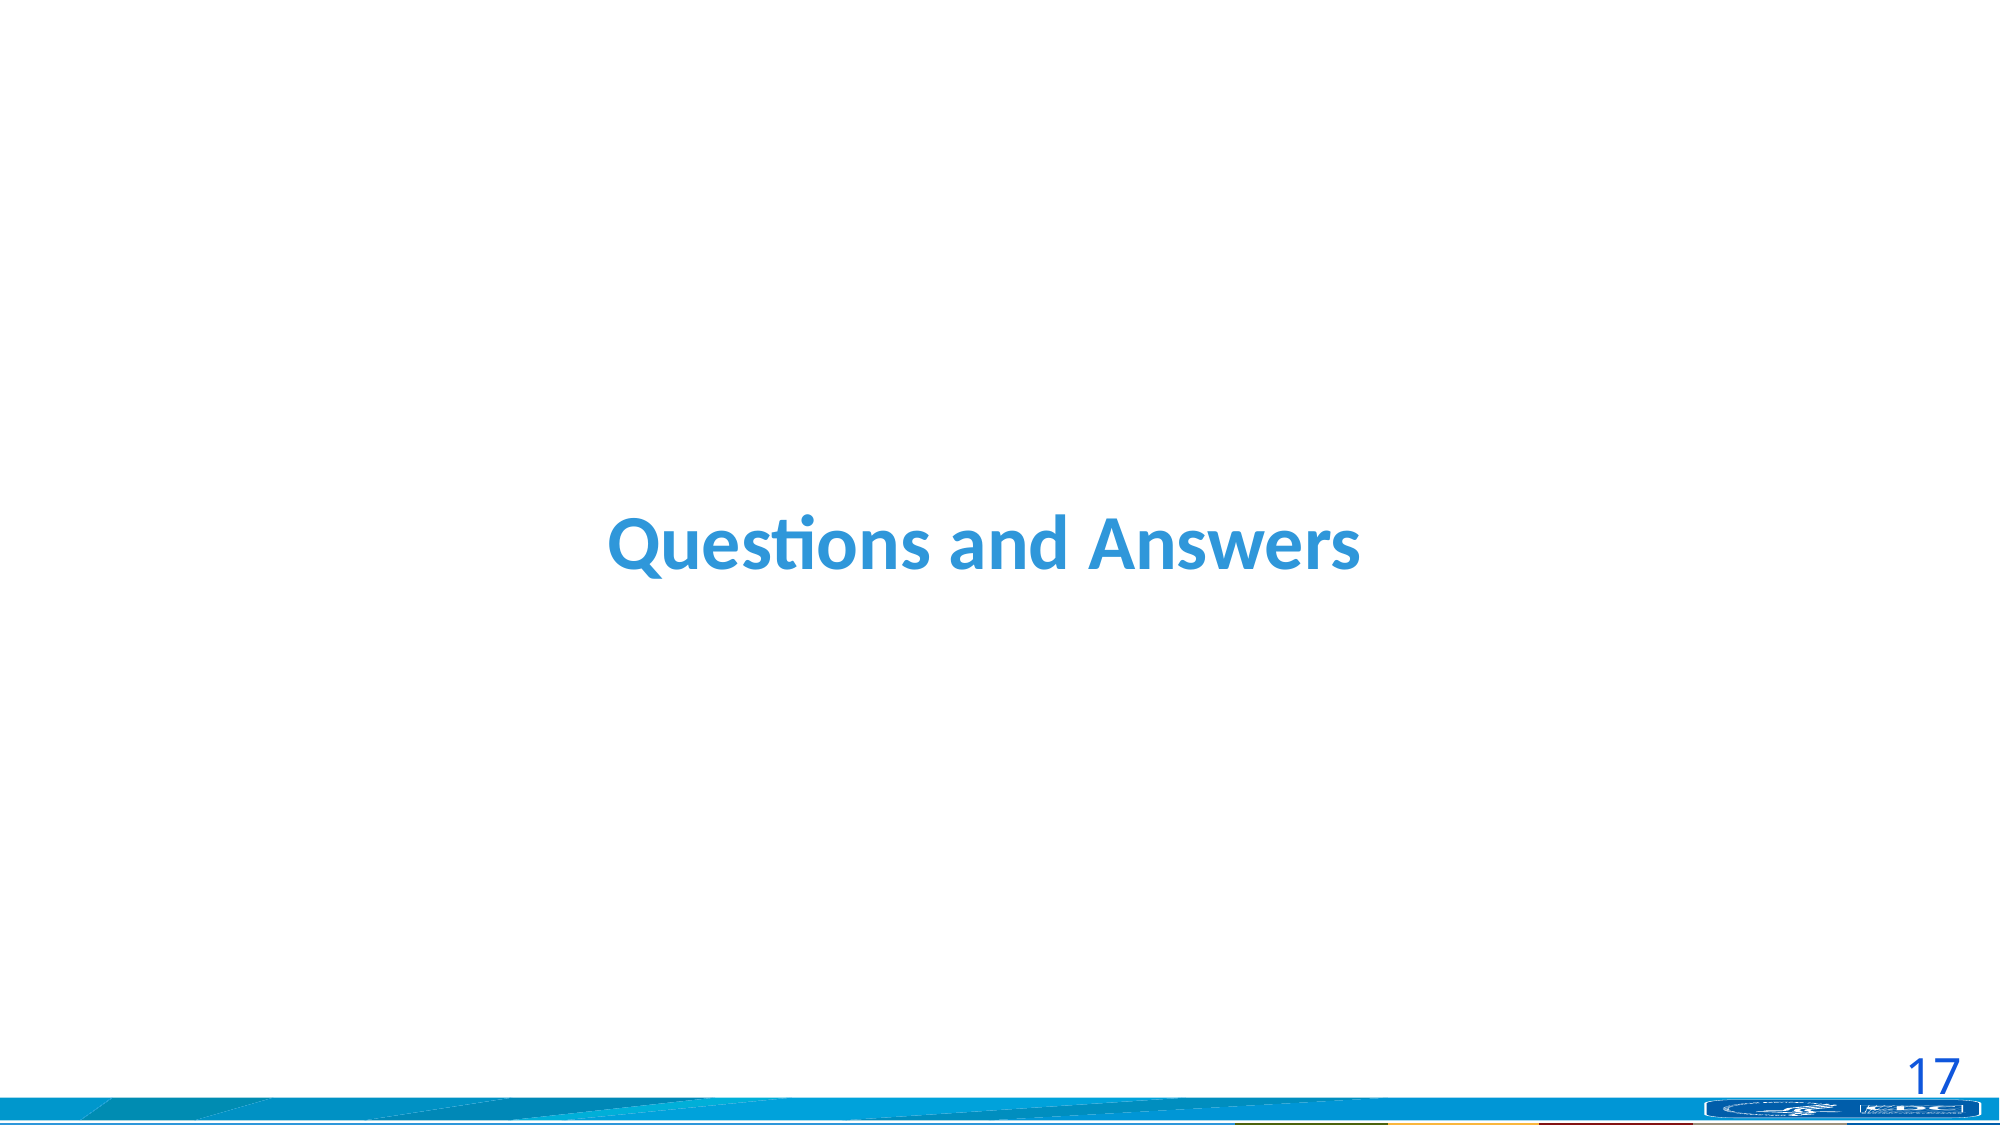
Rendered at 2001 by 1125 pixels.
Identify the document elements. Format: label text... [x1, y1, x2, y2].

title Questions and Answers [84, 405, 1885, 593]
